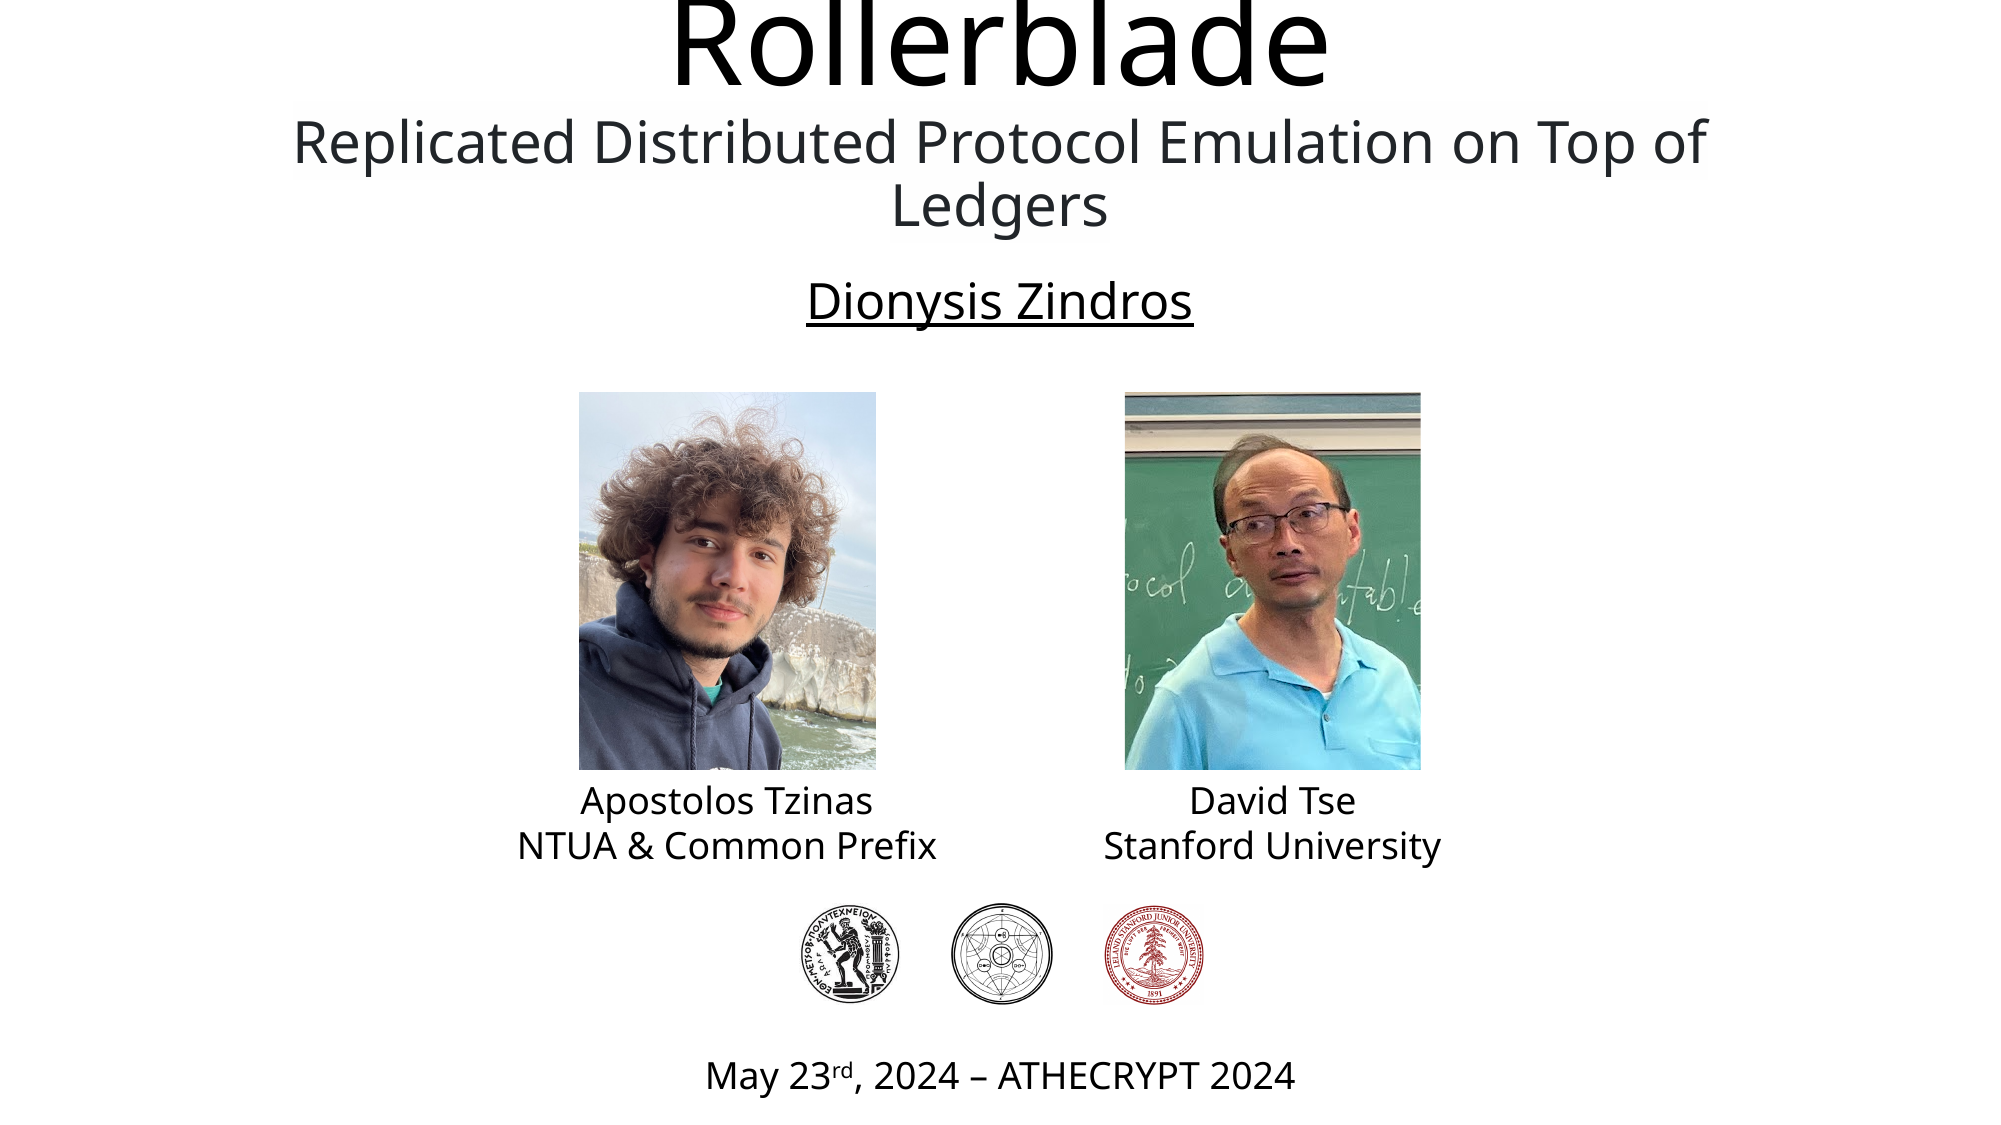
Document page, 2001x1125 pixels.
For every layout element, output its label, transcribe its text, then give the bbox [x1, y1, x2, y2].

picture [798, 903, 901, 1006]
title Rollerblade Replicated Distributed Protocol Emulation on Top of Ledgers [249, 0, 1750, 247]
subtitle Dionysis Zindros [249, 268, 1750, 541]
text_box May 23rd, 2024 – ATHECRYPT 2024 [500, 1045, 1501, 1105]
picture [1102, 903, 1205, 1006]
picture [950, 900, 1053, 1006]
picture [578, 392, 876, 770]
picture [1124, 392, 1422, 770]
text_box David Tse Stanford University [1088, 769, 1457, 875]
text_box Apostolos Tzinas NTUA & Common Prefix [502, 769, 953, 875]
